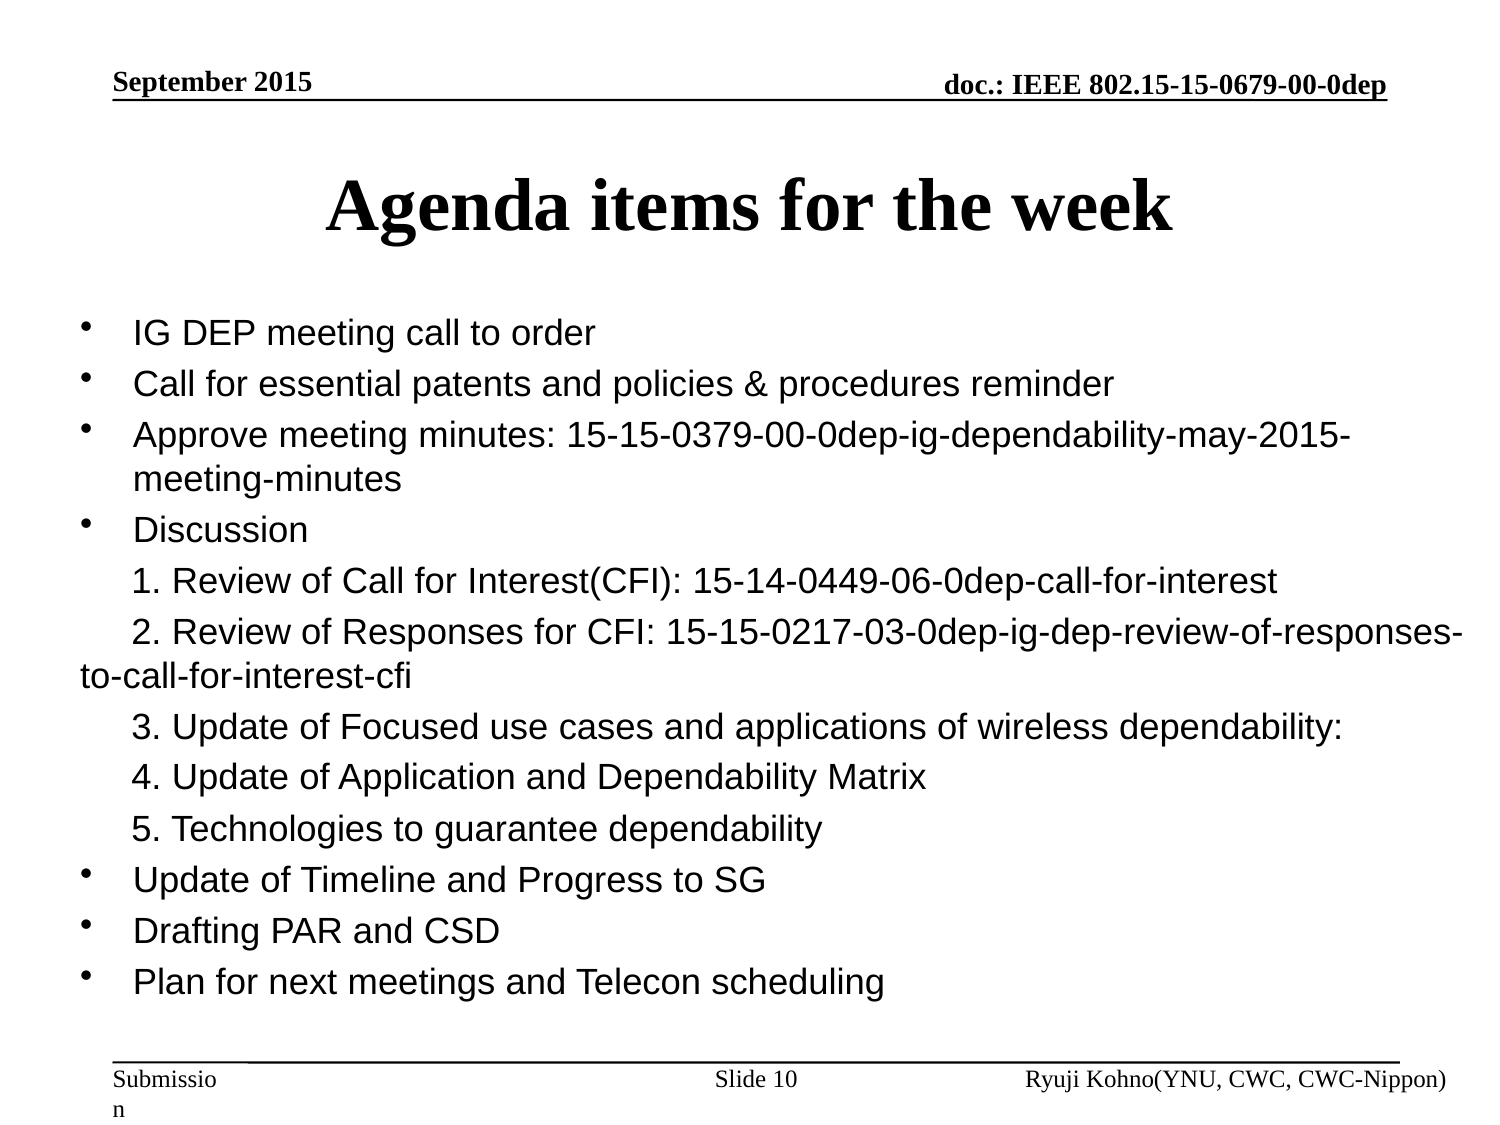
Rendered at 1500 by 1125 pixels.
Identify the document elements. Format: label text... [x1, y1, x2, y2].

list IG DEP meeting call to order Call for essential patents and policies & procedures reminder Approve meeting minutes: 15-15-0379-00-0dep-ig-dependability-may-2015-meeting-minutes Discussion 1. Review of Call for Interest(CFI): 15-14-0449-06-0dep-call-for-interest 2. Review of Responses for CFI: 15-15-0217-03-0dep-ig-dep-review-of-responses-to-call-for-interest-cfi 3. Update of Focused use cases and applications of wireless dependability: 4. Update of Application and Dependability Matrix 5. Technologies to guarantee dependability Update of Timeline and Progress to SG Drafting PAR and CSD Plan for next meetings and Telecon scheduling [64, 301, 1483, 1012]
slide_number Slide 10 [712, 1062, 800, 1093]
title Agenda items for the week [112, 112, 1388, 288]
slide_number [112, 62, 375, 98]
footer Ryuji Kohno(YNU, CWC, CWC-Nippon) [879, 1062, 1447, 1093]
